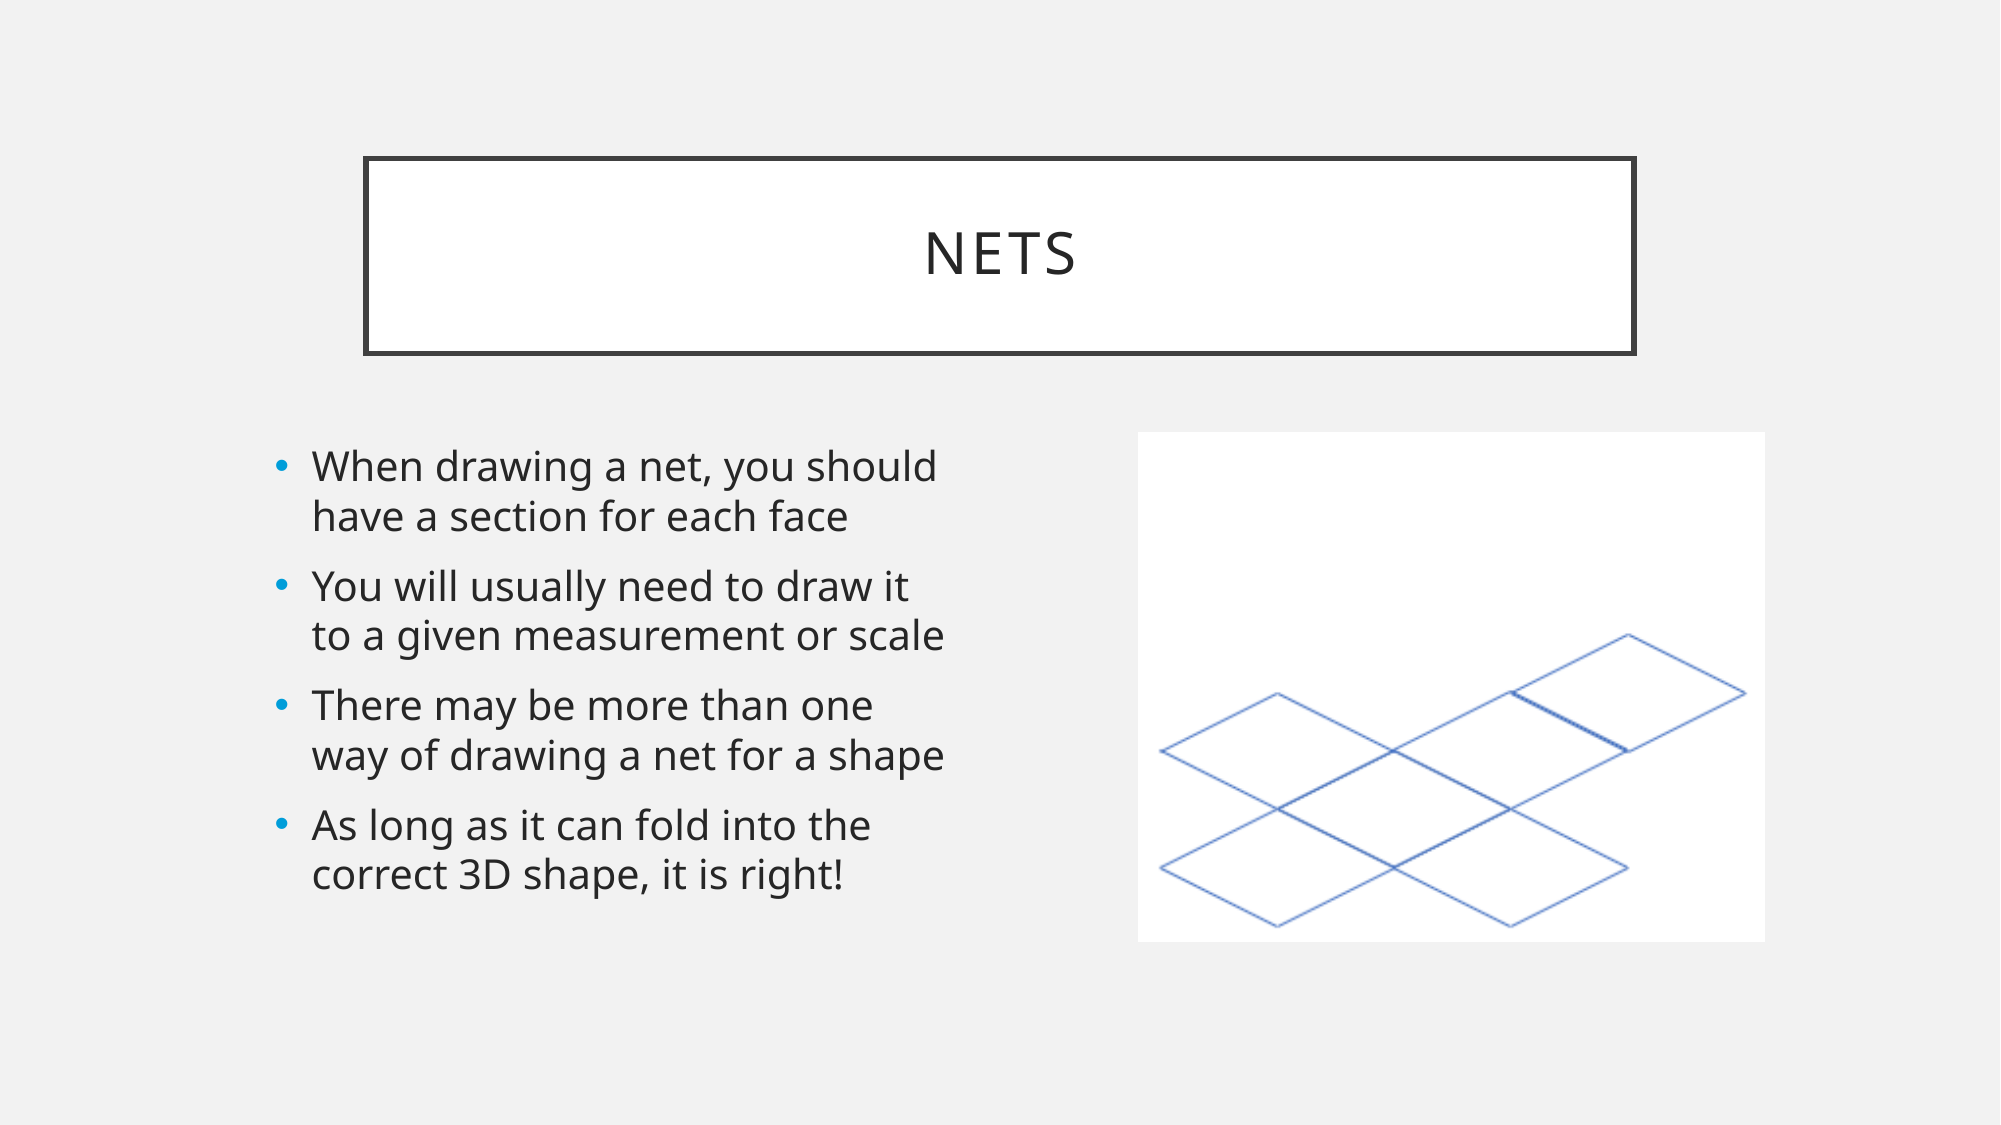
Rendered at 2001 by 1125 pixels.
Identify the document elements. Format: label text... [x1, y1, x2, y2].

list When drawing a net, you should have a section for each face You will usually need to draw it to a given measurement or scale There may be more than one way of drawing a net for a shape As long as it can fold into the correct 3D shape, it is right! [259, 432, 961, 942]
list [1138, 432, 1766, 942]
title Nets [363, 156, 1637, 356]
